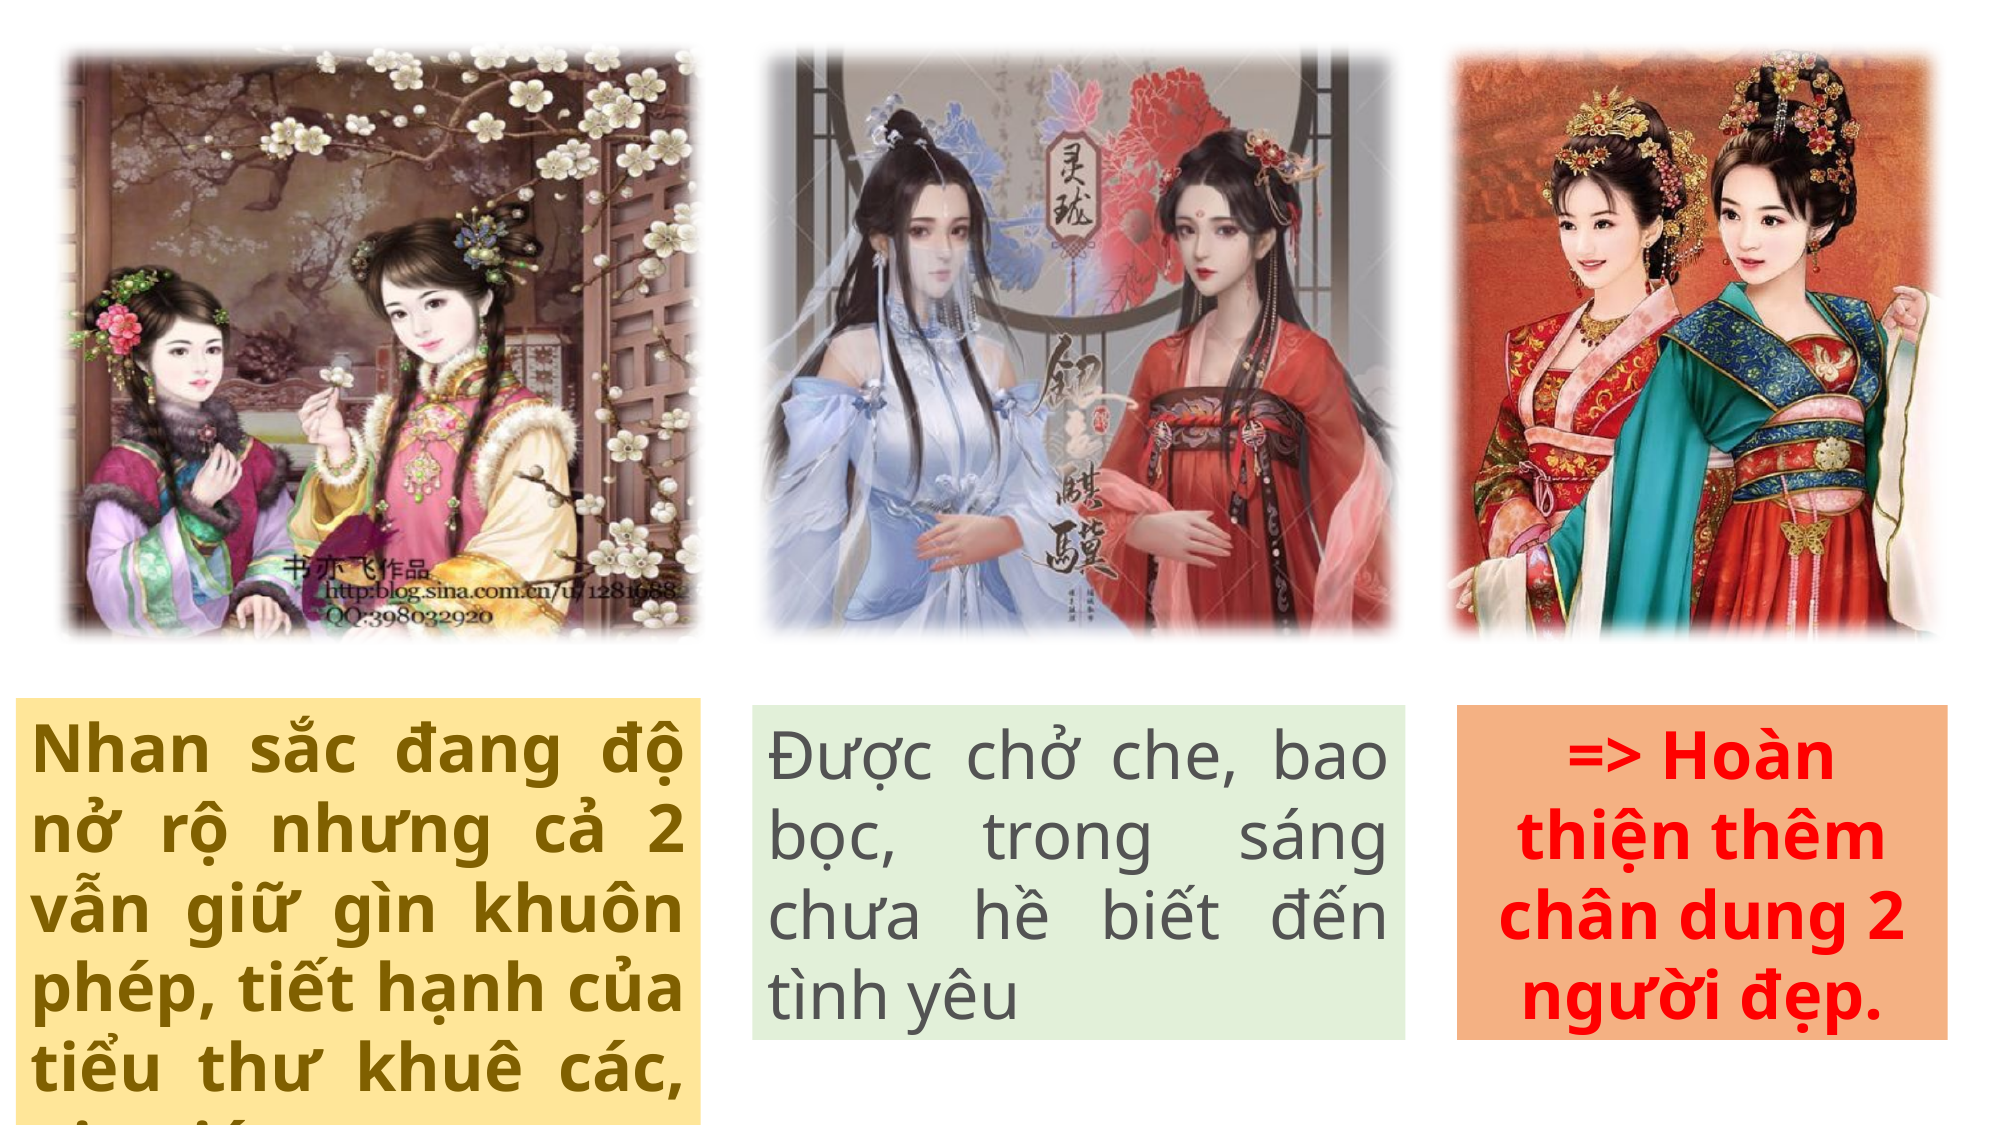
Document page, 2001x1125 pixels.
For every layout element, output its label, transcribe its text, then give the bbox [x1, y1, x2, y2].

text_box Nhan sắc đang độ nở rộ nhưng cả 2 vẫn giữ gìn khuôn phép, tiết hạnh của tiểu thư khuê các, gia giáo. [15, 698, 701, 1125]
picture [52, 40, 706, 645]
text_box => Hoàn thiện thêm chân dung 2 người đẹp. [1457, 705, 1948, 1040]
picture [1438, 40, 1948, 645]
text_box Được chở che, bao bọc, trong sáng chưa hề biết đến tình yêu [752, 705, 1406, 1040]
picture [752, 40, 1406, 645]
